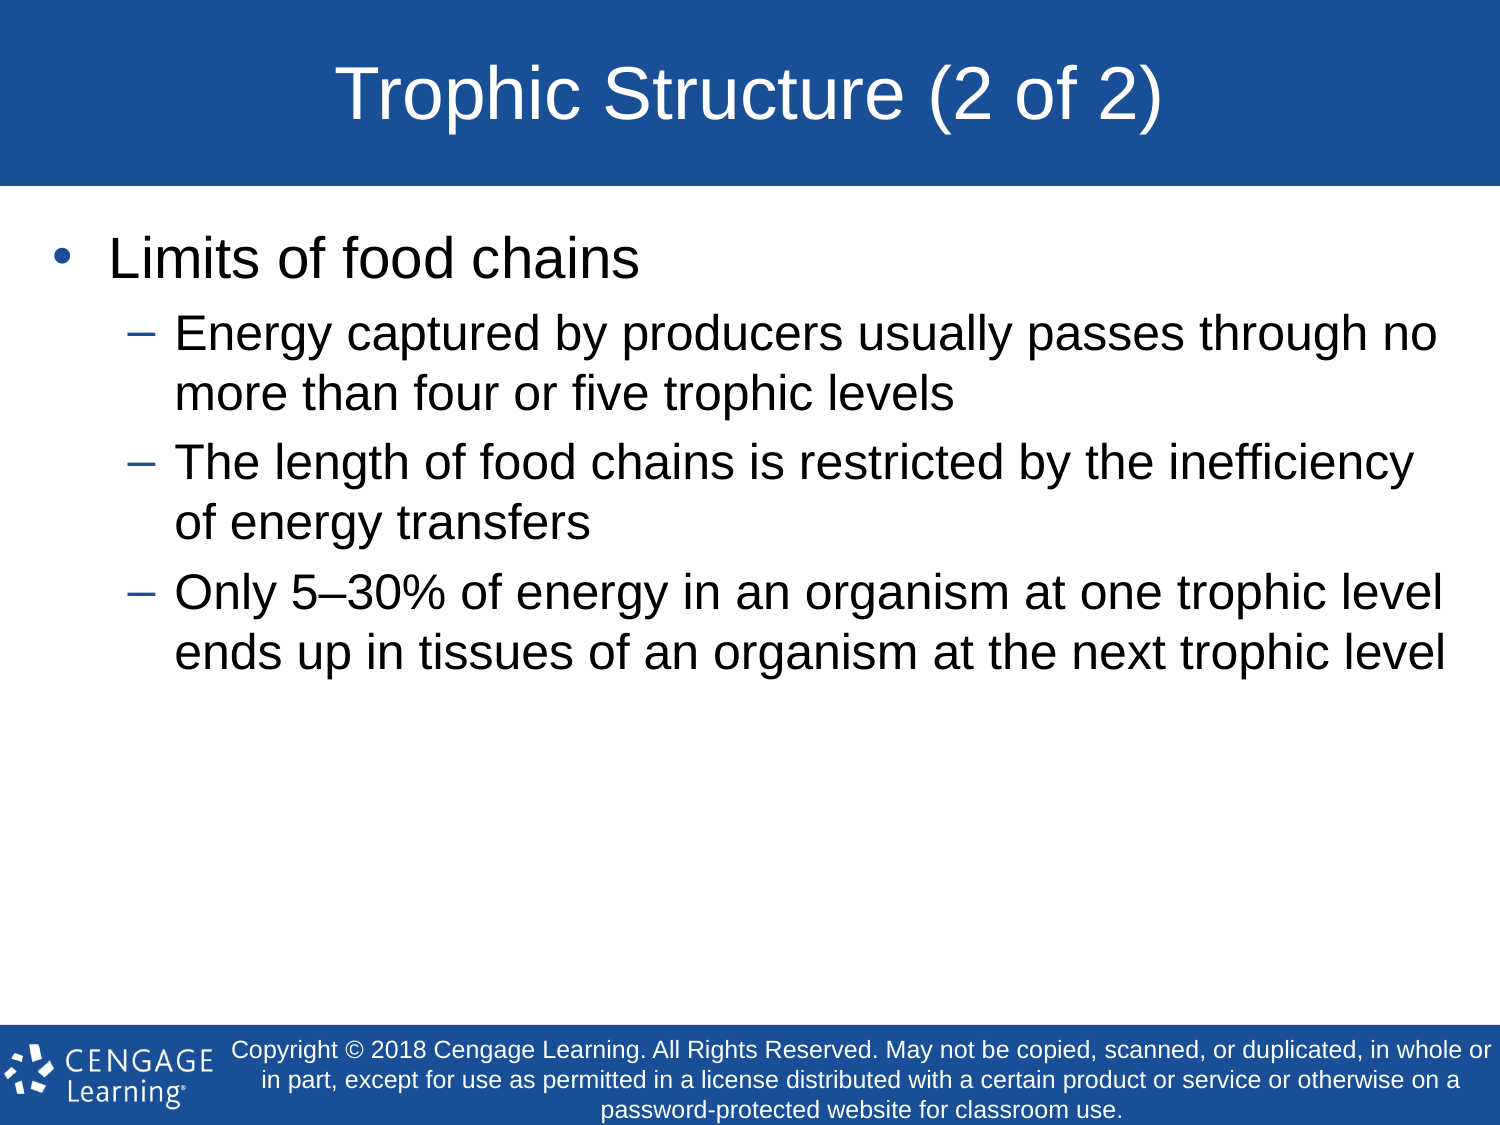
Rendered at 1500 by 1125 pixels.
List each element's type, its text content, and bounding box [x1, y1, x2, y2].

list Limits of food chains Energy captured by producers usually passes through no more than four or five trophic levels The length of food chains is restricted by the inefficiency of energy transfers Only 5–30% of energy in an organism at one trophic level ends up in tissues of an organism at the next trophic level [37, 212, 1475, 1005]
picture [0, 1040, 216, 1113]
title Trophic Structure (2 of 2) [7, 4, 1493, 175]
